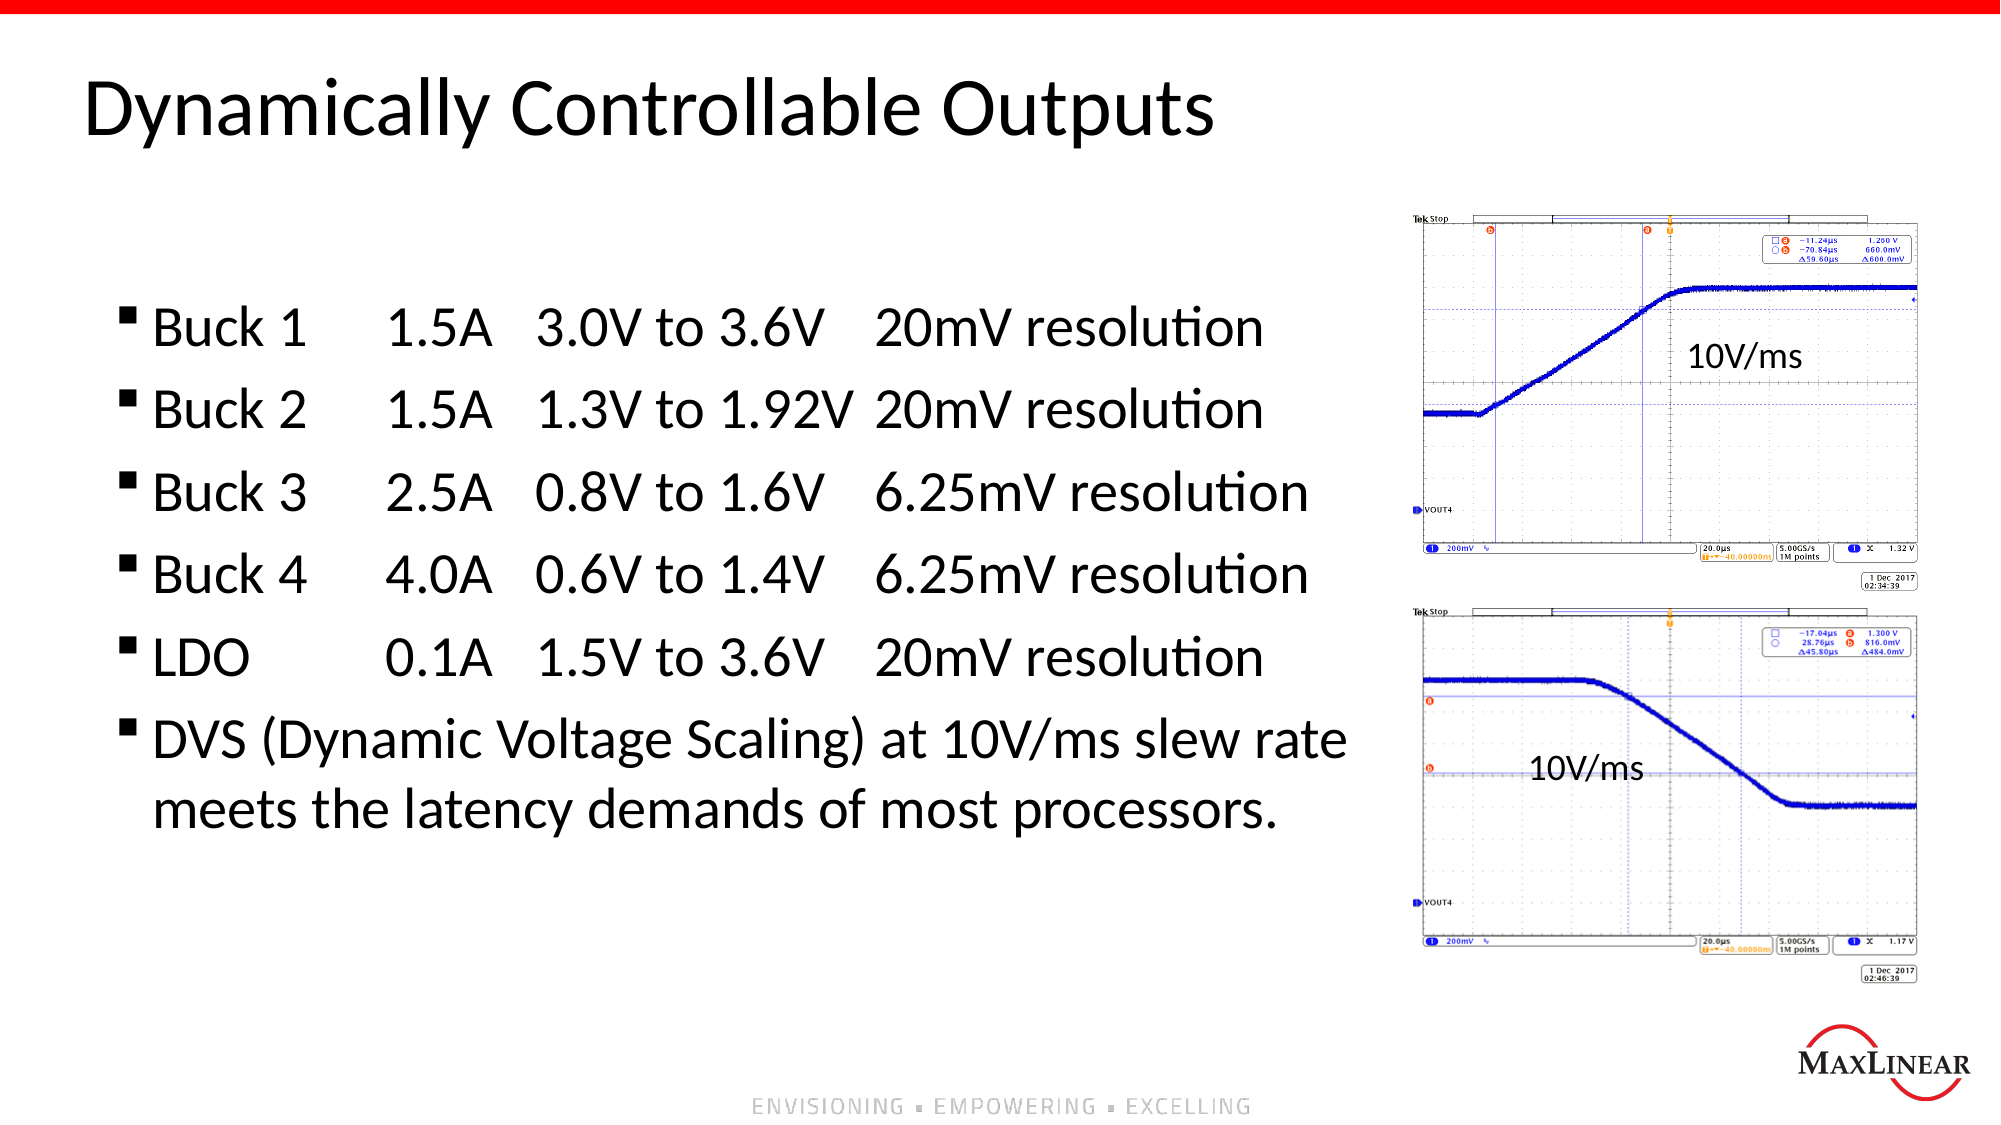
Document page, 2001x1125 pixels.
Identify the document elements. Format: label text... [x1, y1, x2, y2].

picture [1413, 608, 1918, 985]
title Dynamically Controllable Outputs [68, 60, 1940, 254]
picture [1413, 215, 1918, 591]
picture [1792, 1018, 1977, 1107]
list Buck 1 1.5A 3.0V to 3.6V 20mV resolution Buck 2 1.5A 1.3V to 1.92V 20mV resolution Buck 3 2.5A 0.8V to 1.6V 6.25mV resolution Buck 4 4.0A 0.6V to 1.4V 6.25mV resolution LDO 0.1A 1.5V to 3.6V 20mV resolution DVS (Dynamic Voltage Scaling) at 10V/ms slew rate meets the latency demands of most processors. [99, 280, 1392, 994]
